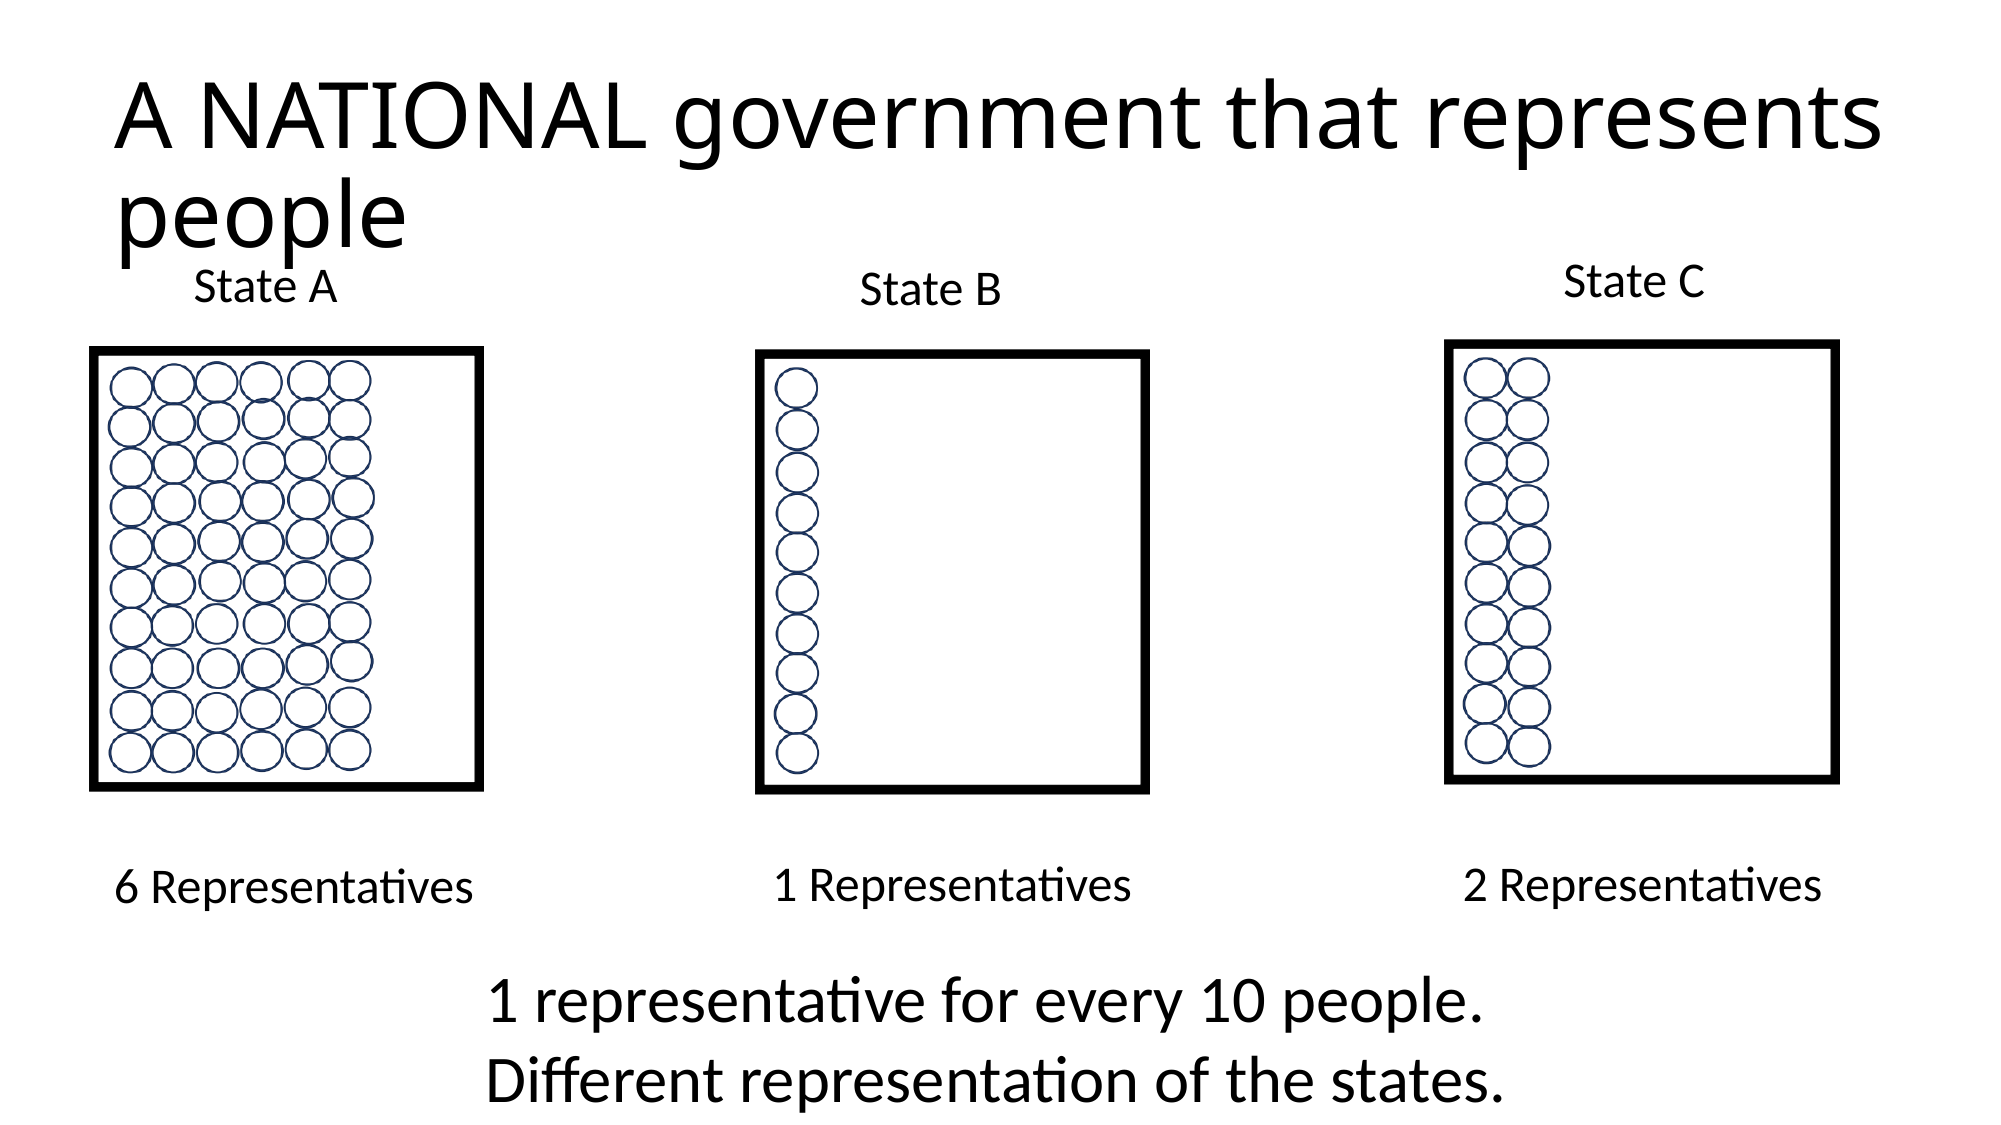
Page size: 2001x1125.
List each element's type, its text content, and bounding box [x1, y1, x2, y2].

text_box 1 representative for every 10 people. Different representation of the states. [470, 948, 1530, 1123]
text_box 6 Representatives [99, 897, 521, 922]
picture [12, 20, 690, 897]
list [679, 243, 1356, 1120]
title A NATIONAL government that represents people [690, 59, 1914, 278]
picture [1368, 233, 2000, 1110]
